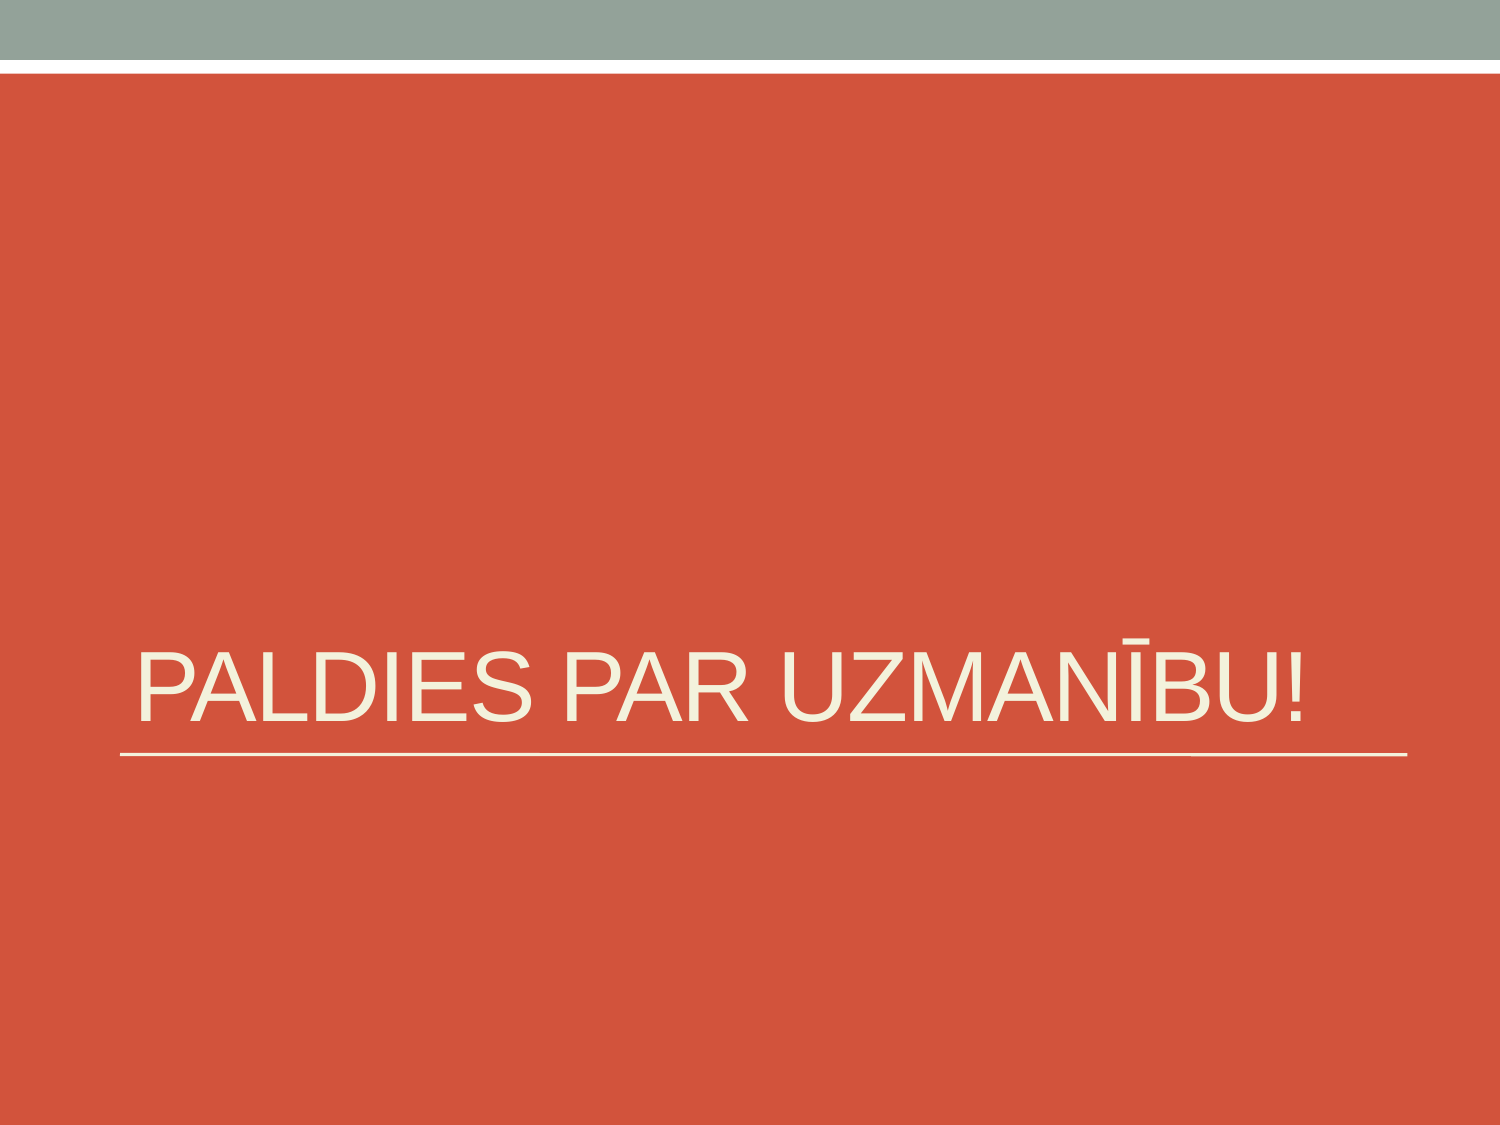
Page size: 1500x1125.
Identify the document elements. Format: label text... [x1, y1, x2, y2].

title Paldies par uzmanību! [118, 387, 1394, 749]
